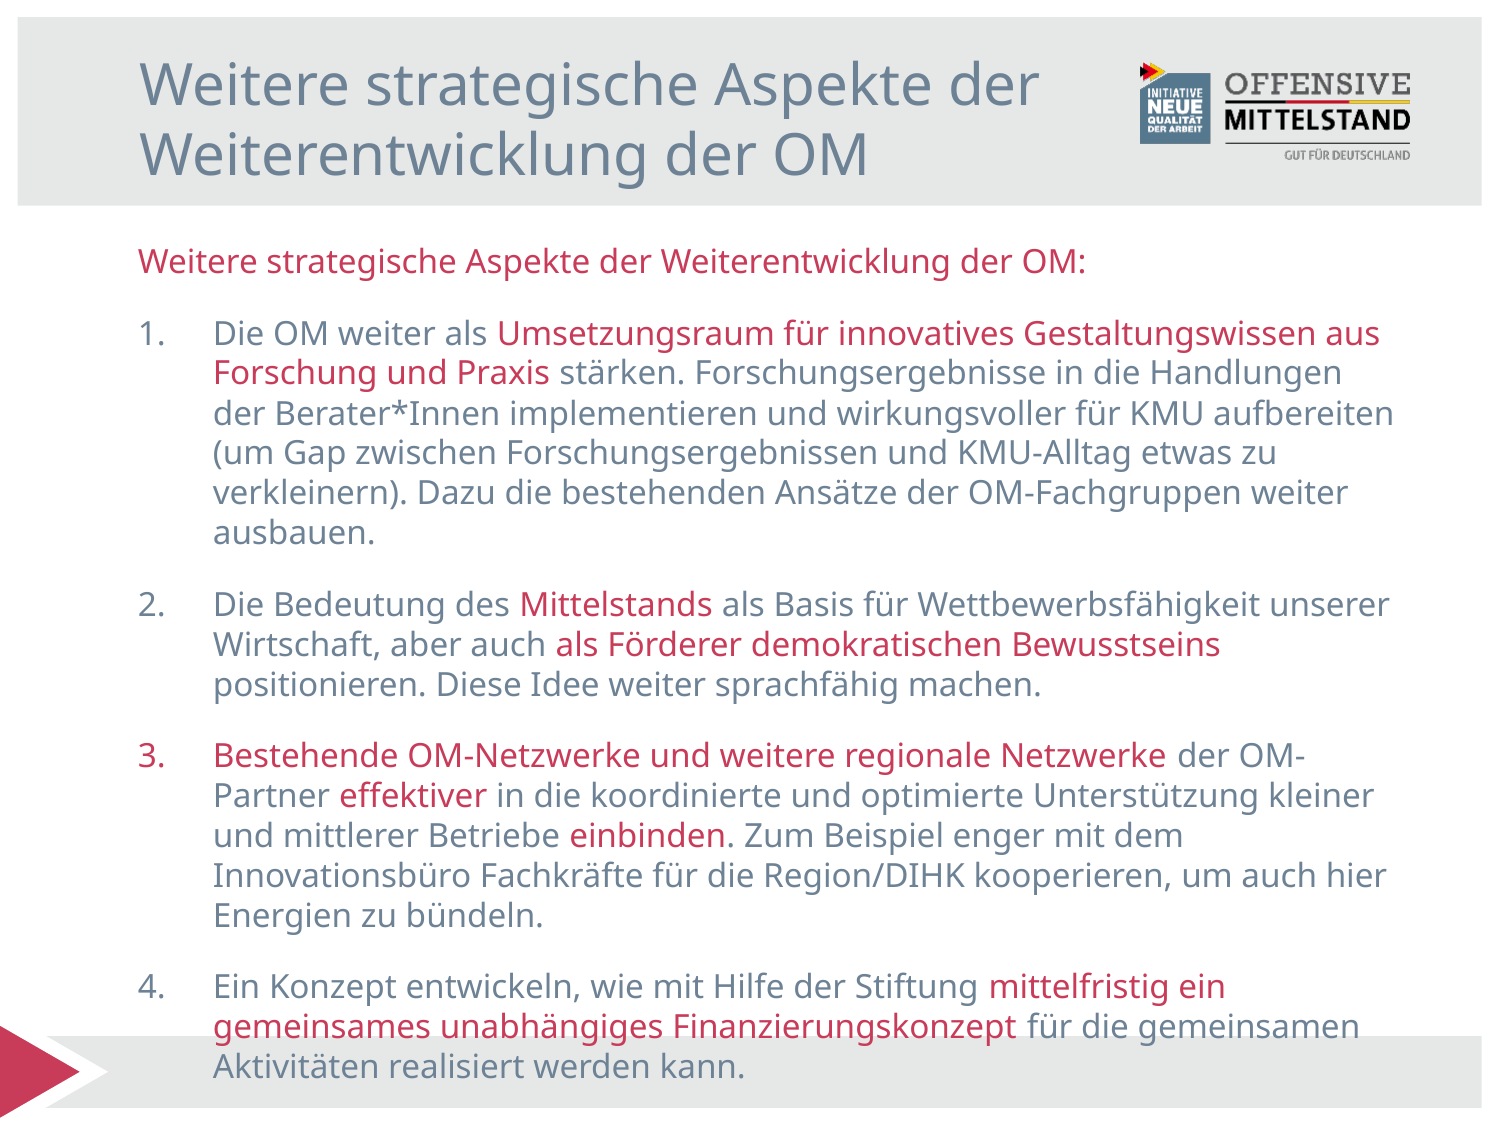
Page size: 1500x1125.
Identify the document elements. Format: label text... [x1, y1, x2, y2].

title Weitere strategische Aspekte der Weiterentwicklung der OM [124, 64, 1278, 171]
picture [1113, 34, 1437, 184]
text_box Weitere strategische Aspekte der Weiterentwicklung der OM: Die OM weiter als Umsetzungsraum für innovatives Gestaltungswissen aus Forschung und Praxis stärken. Forschungsergebnisse in die Handlungen der Berater*Innen implementieren und wirkungsvoller für KMU aufbereiten (um Gap zwischen Forschungsergebnissen und KMU-Alltag etwas zu verkleinern). Dazu die bestehenden Ansätze der OM-Fachgruppen weiter ausbauen. Die Bedeutung des Mittelstands als Basis für Wettbewerbsfähigkeit unserer Wirtschaft, aber auch als Förderer demokratischen Bewusstseins positionieren. Diese Idee weiter sprachfähig machen. Bestehende OM-Netzwerke und weitere regionale Netzwerke der OM-Partner effektiver in die koordinierte und optimierte Unterstützung kleiner und mittlerer Betriebe einbinden. Zum Beispiel enger mit dem Innovationsbüro Fachkräfte für die Region/DIHK kooperieren, um auch hier Energien zu bündeln. Ein Konzept entwickeln, wie mit Hilfe der Stiftung mittelfristig ein gemeinsames unabhängiges Finanzierungskonzept für die gemeinsamen Aktivitäten realisiert werden kann. [123, 232, 1415, 1093]
